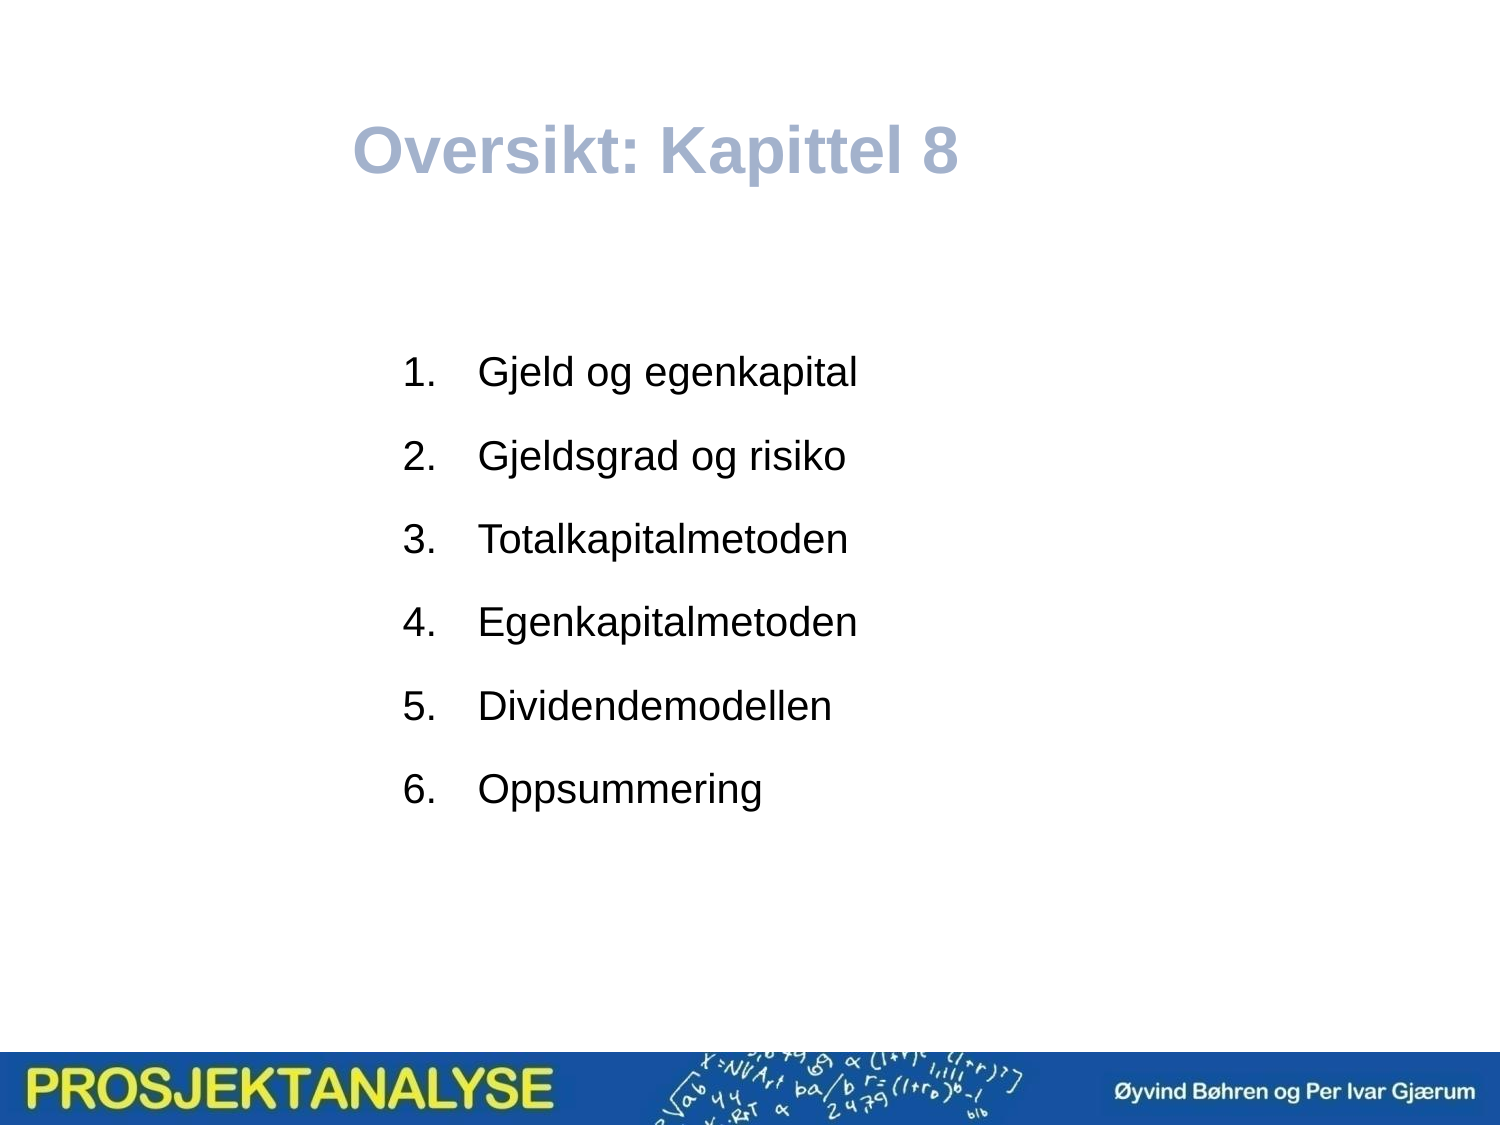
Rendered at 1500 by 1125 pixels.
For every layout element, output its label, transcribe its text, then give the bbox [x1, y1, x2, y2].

picture [0, 1052, 1500, 1125]
text_box Oversikt: Kapittel 8 [338, 99, 976, 195]
text_box Gjeld og egenkapital Gjeldsgrad og risiko Totalkapitalmetoden Egenkapitalmetoden Dividendemodellen Oppsummering [387, 312, 1075, 900]
